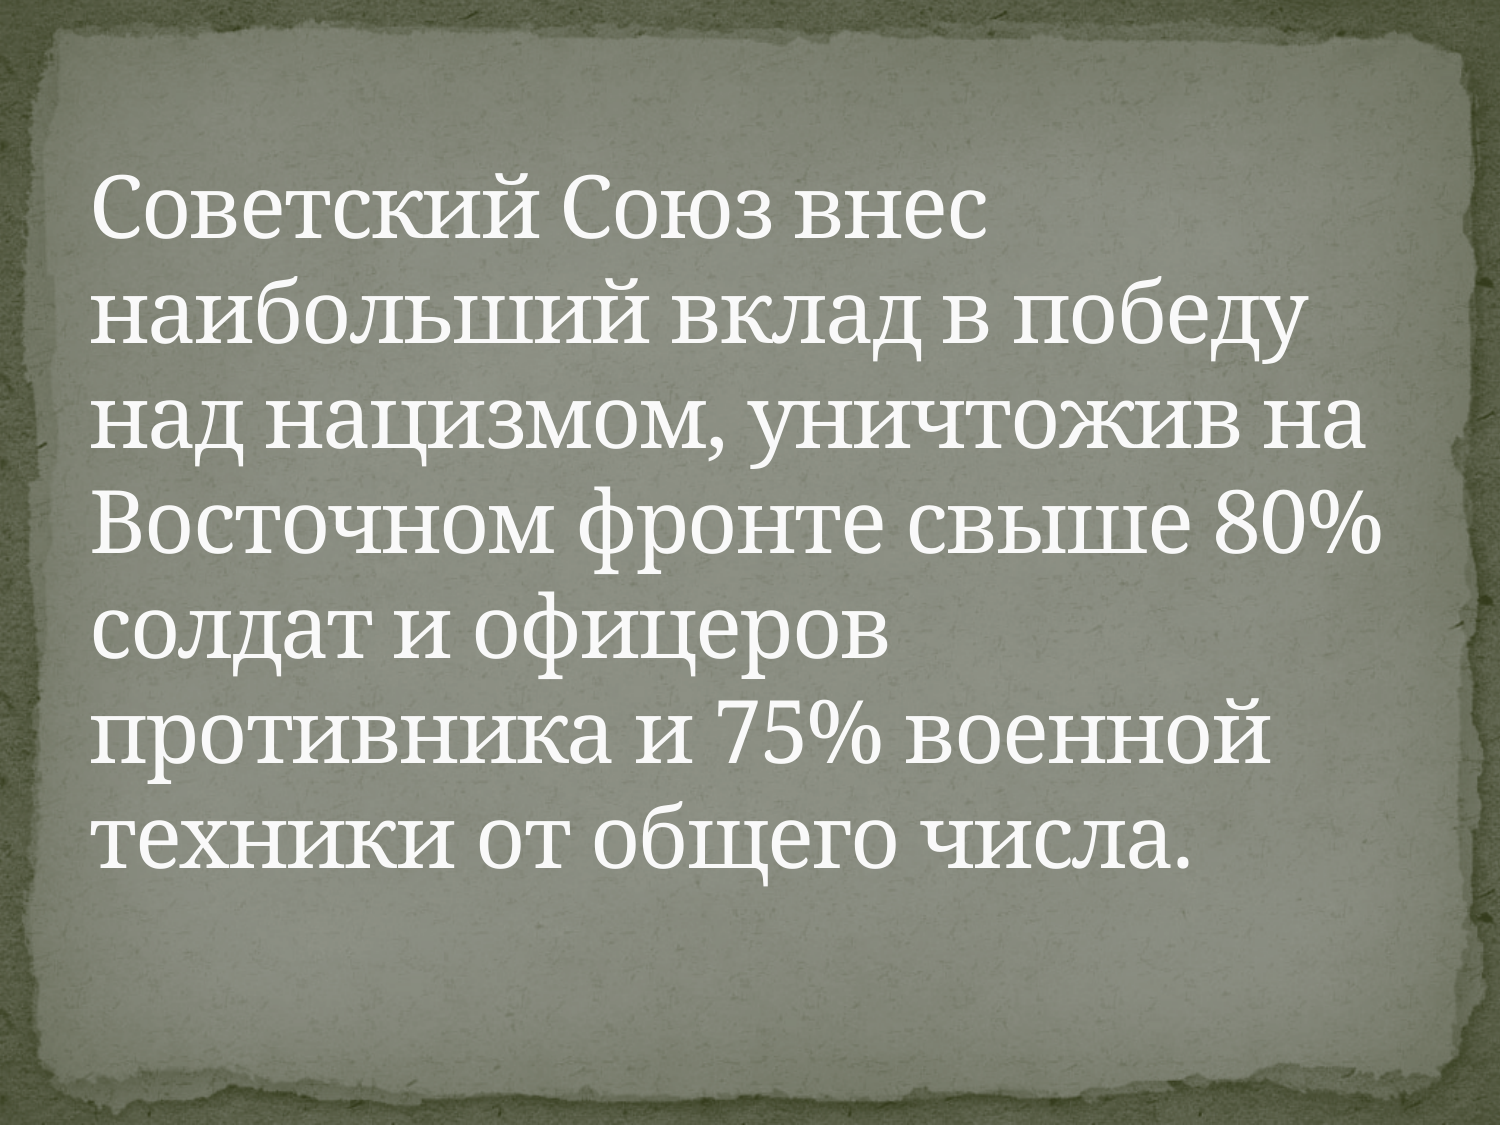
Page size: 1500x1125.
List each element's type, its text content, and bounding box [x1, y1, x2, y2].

title Советский Союз внес наибольший вклад в победу над нацизмом, уничтожив на Восточном фронте свыше 80% солдат и офицеров противника и 75% военной техники от общего числа. [74, 184, 1425, 894]
